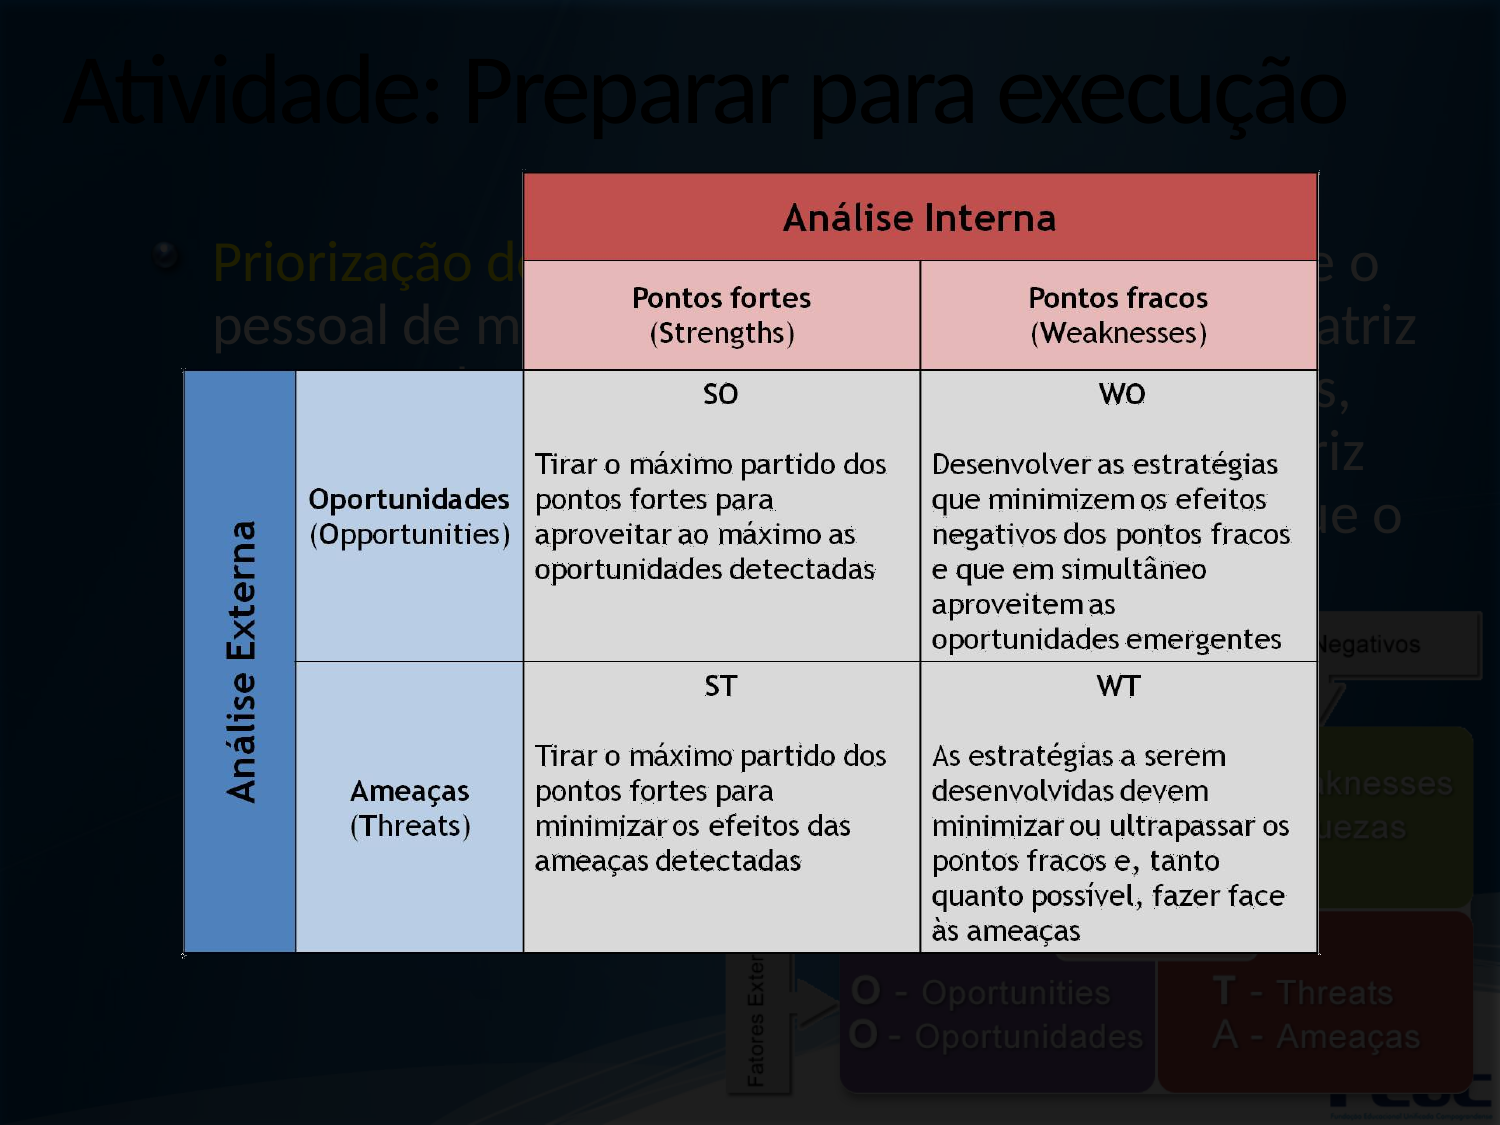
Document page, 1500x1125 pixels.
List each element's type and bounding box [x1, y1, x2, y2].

text_box [714, 598, 1500, 1113]
picture [173, 162, 1327, 962]
text_box [0, 0, 1500, 1125]
